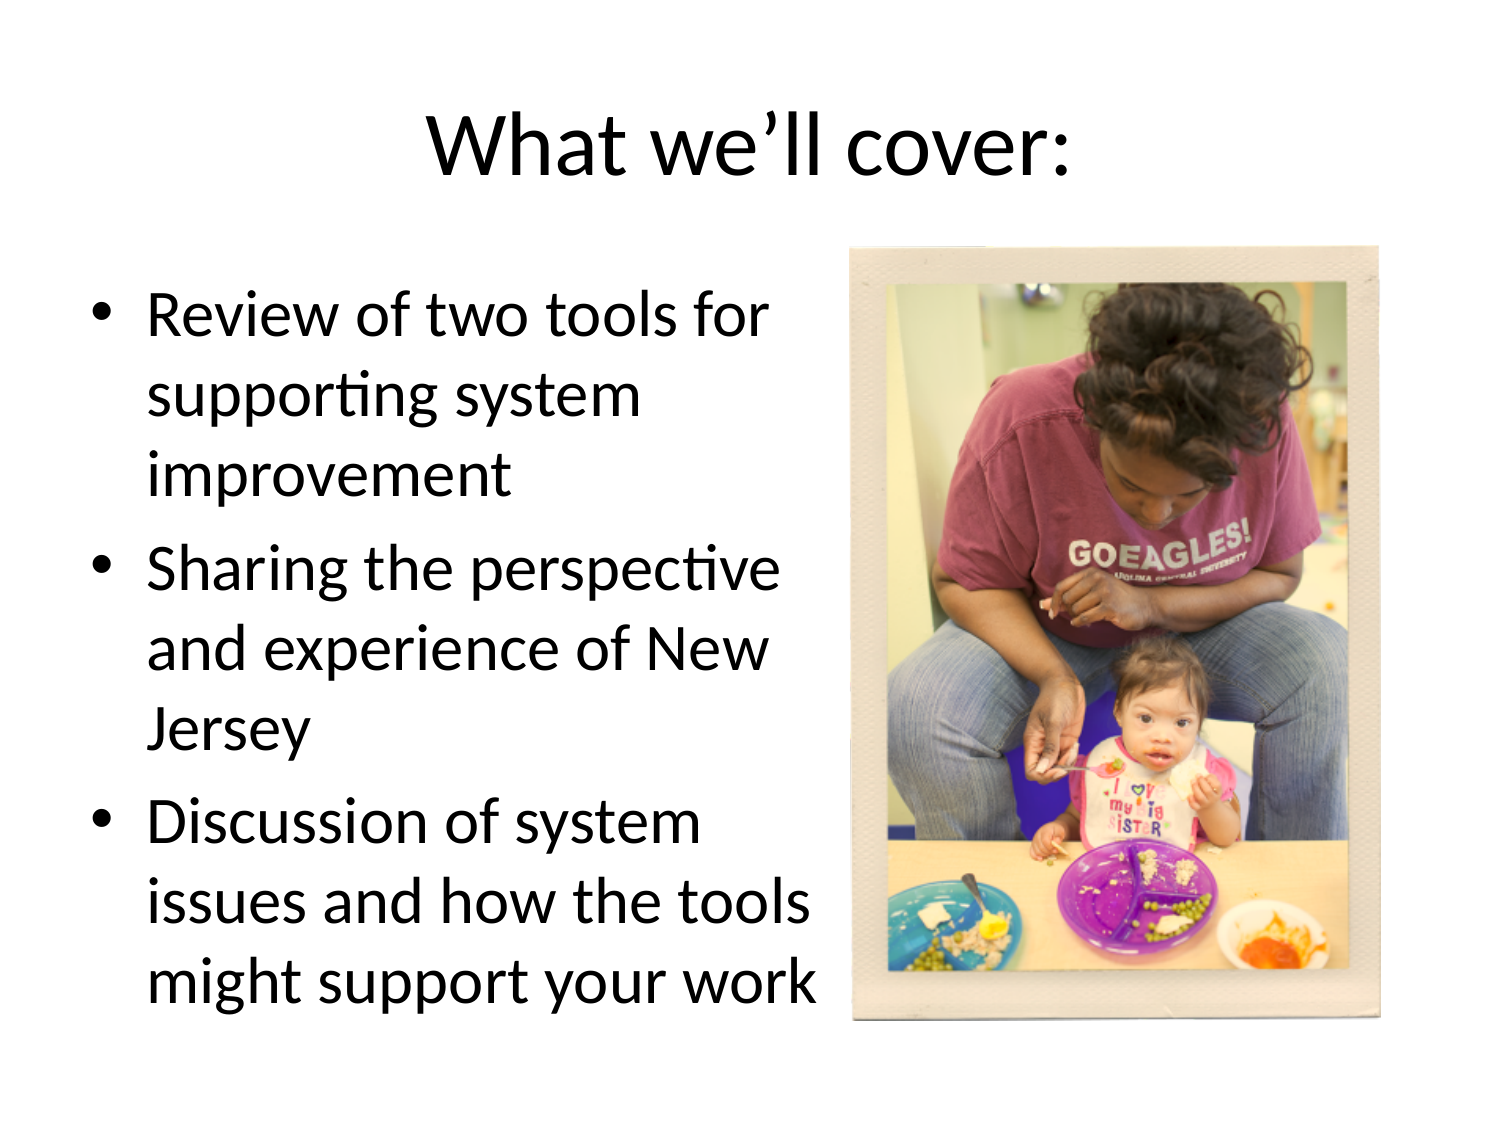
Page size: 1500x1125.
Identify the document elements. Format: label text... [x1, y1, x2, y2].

picture [849, 245, 1381, 1022]
list Review of two tools for supporting system improvement Sharing the perspective and experience of New Jersey Discussion of system issues and how the tools might support your work [75, 262, 863, 1063]
title What we’ll cover: [75, 45, 1425, 233]
